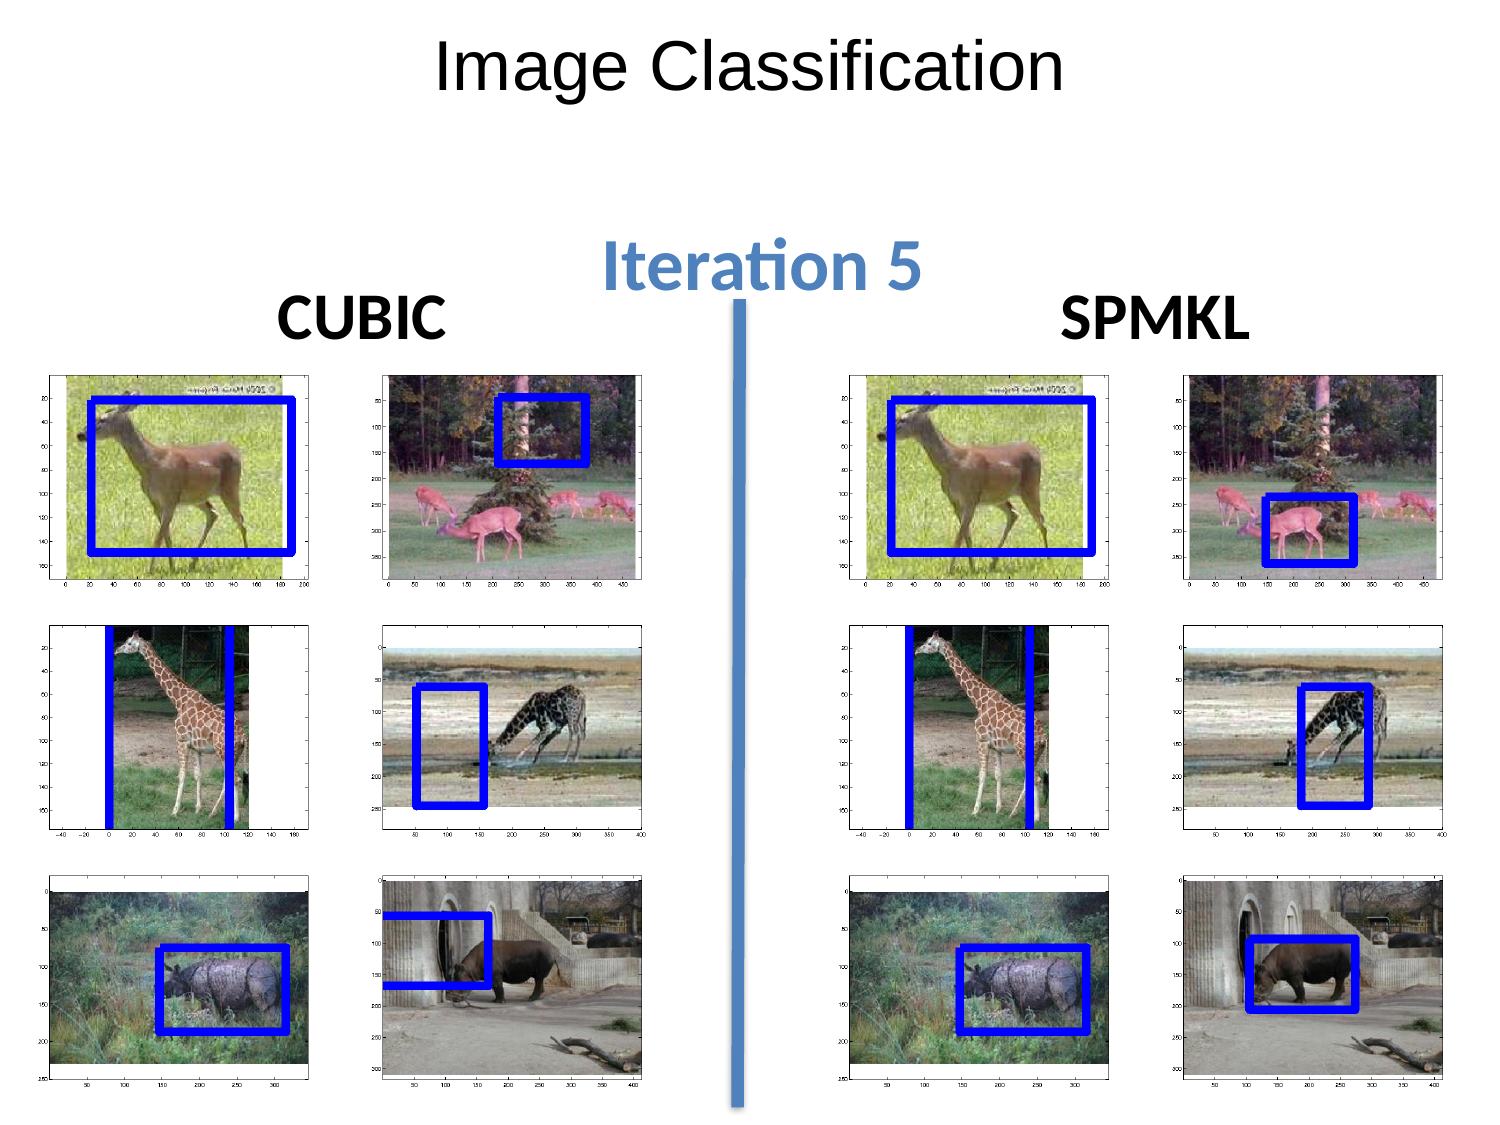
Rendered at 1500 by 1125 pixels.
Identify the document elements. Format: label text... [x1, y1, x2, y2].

text_box SPMKL [1045, 265, 1266, 355]
picture [5, 356, 673, 1108]
title Image Classification [112, 12, 1388, 113]
text_box CUBIC [263, 265, 463, 355]
picture [806, 356, 1474, 1108]
text_box Iteration 5 [586, 208, 941, 313]
